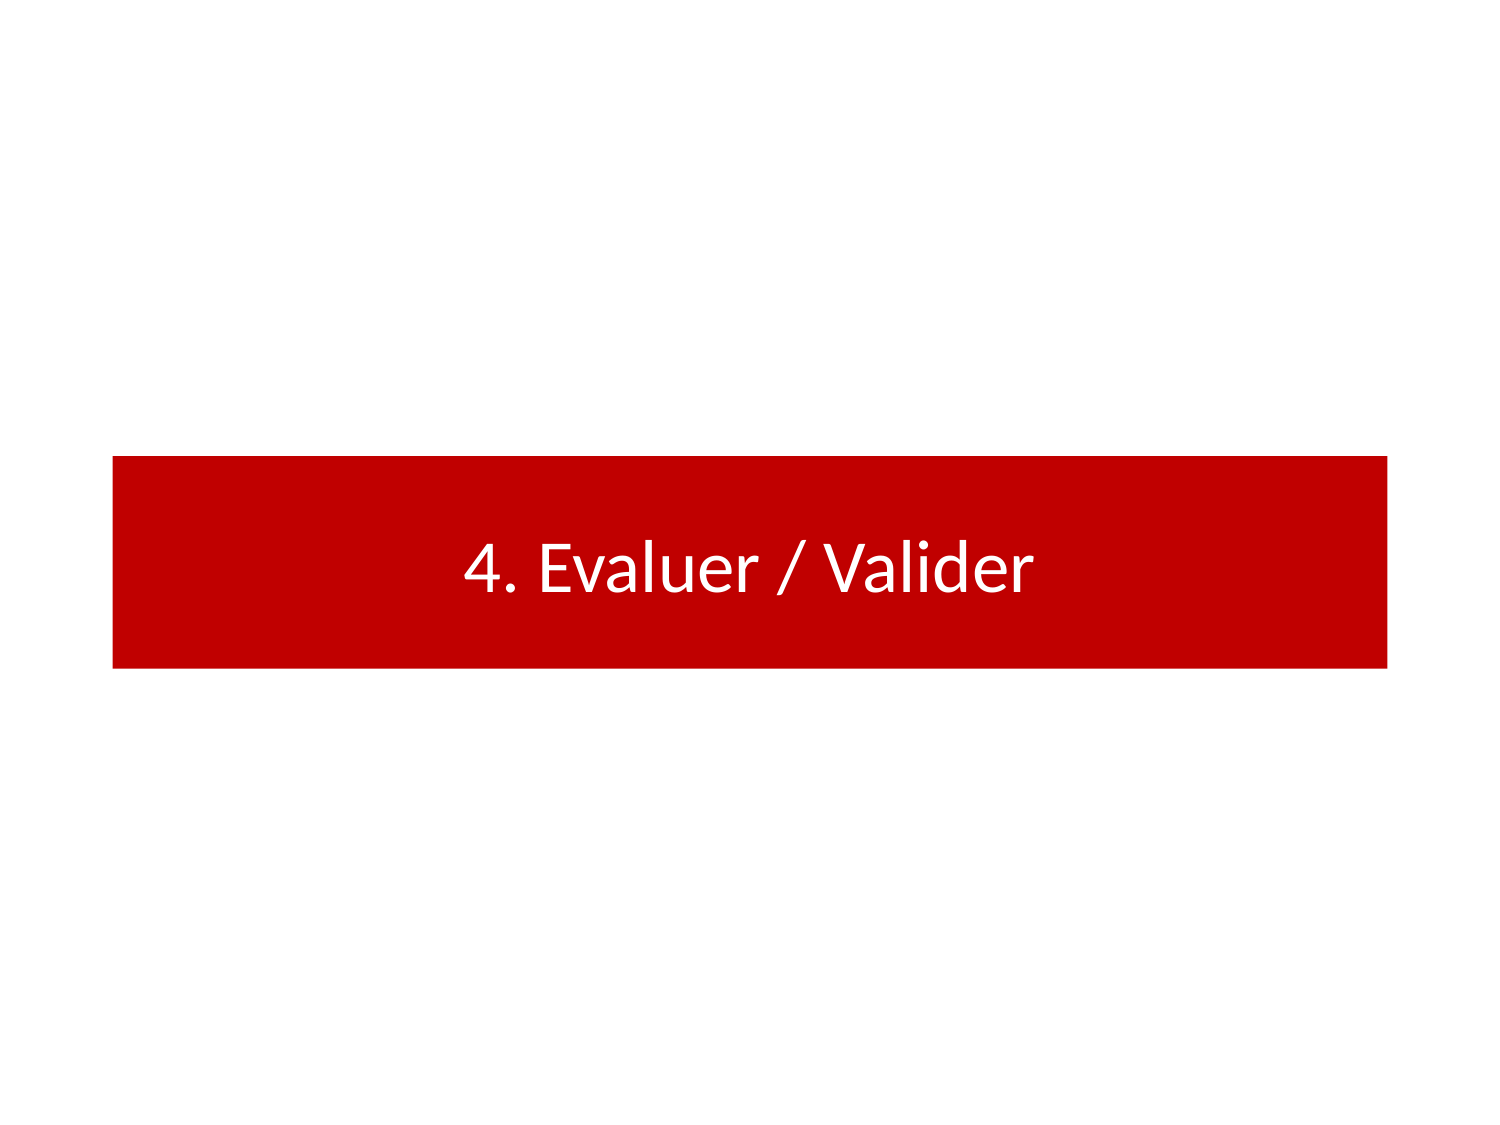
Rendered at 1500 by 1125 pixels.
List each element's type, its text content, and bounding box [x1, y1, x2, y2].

title 4. Evaluer / Valider [112, 456, 1388, 669]
